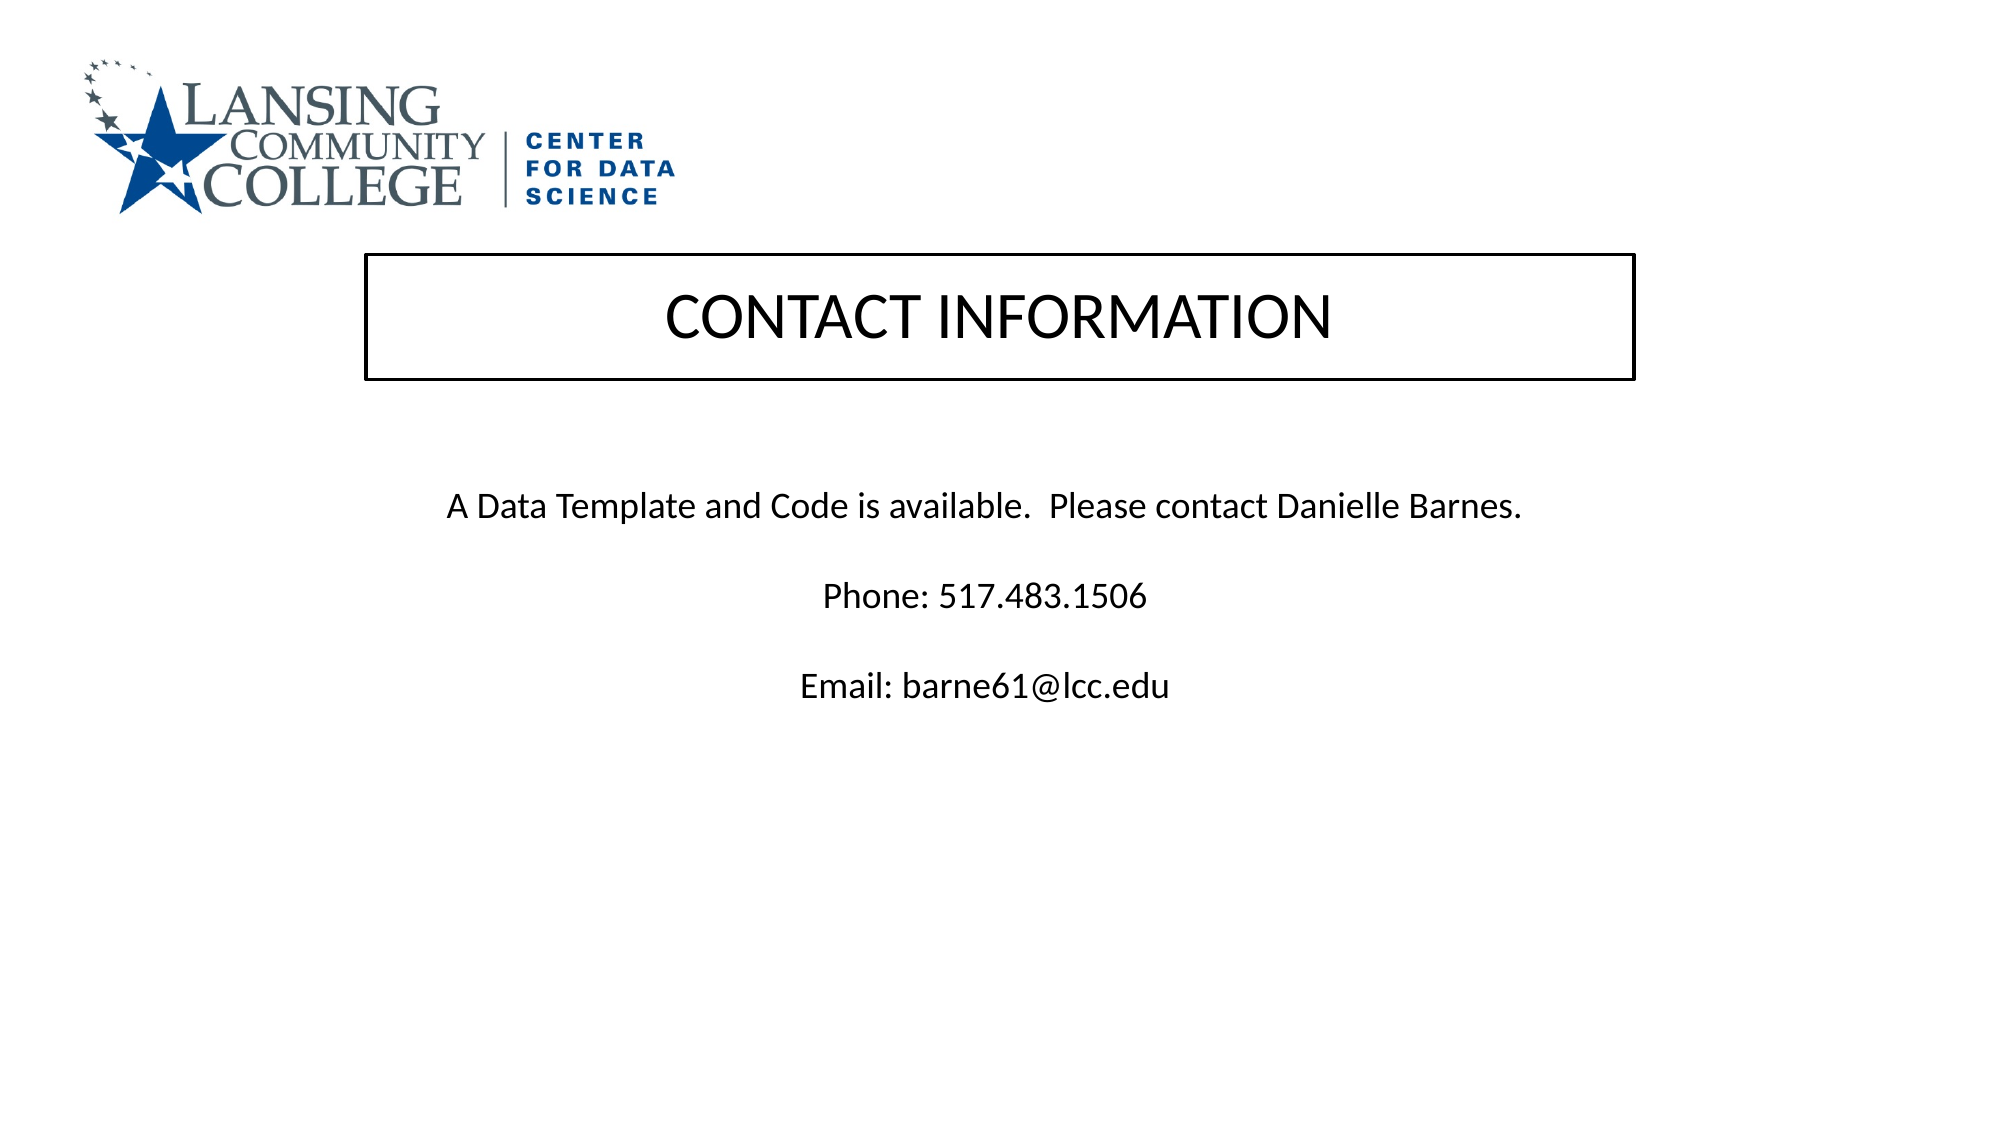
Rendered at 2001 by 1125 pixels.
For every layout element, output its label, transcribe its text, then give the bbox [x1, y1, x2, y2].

title CONTACT INFORMATION [366, 254, 1634, 380]
picture [68, 47, 694, 228]
text_box A Data Template and Code is available. Please contact Danielle Barnes. Phone: 517.483.1506 Email: barne61@lcc.edu [267, 473, 1703, 714]
